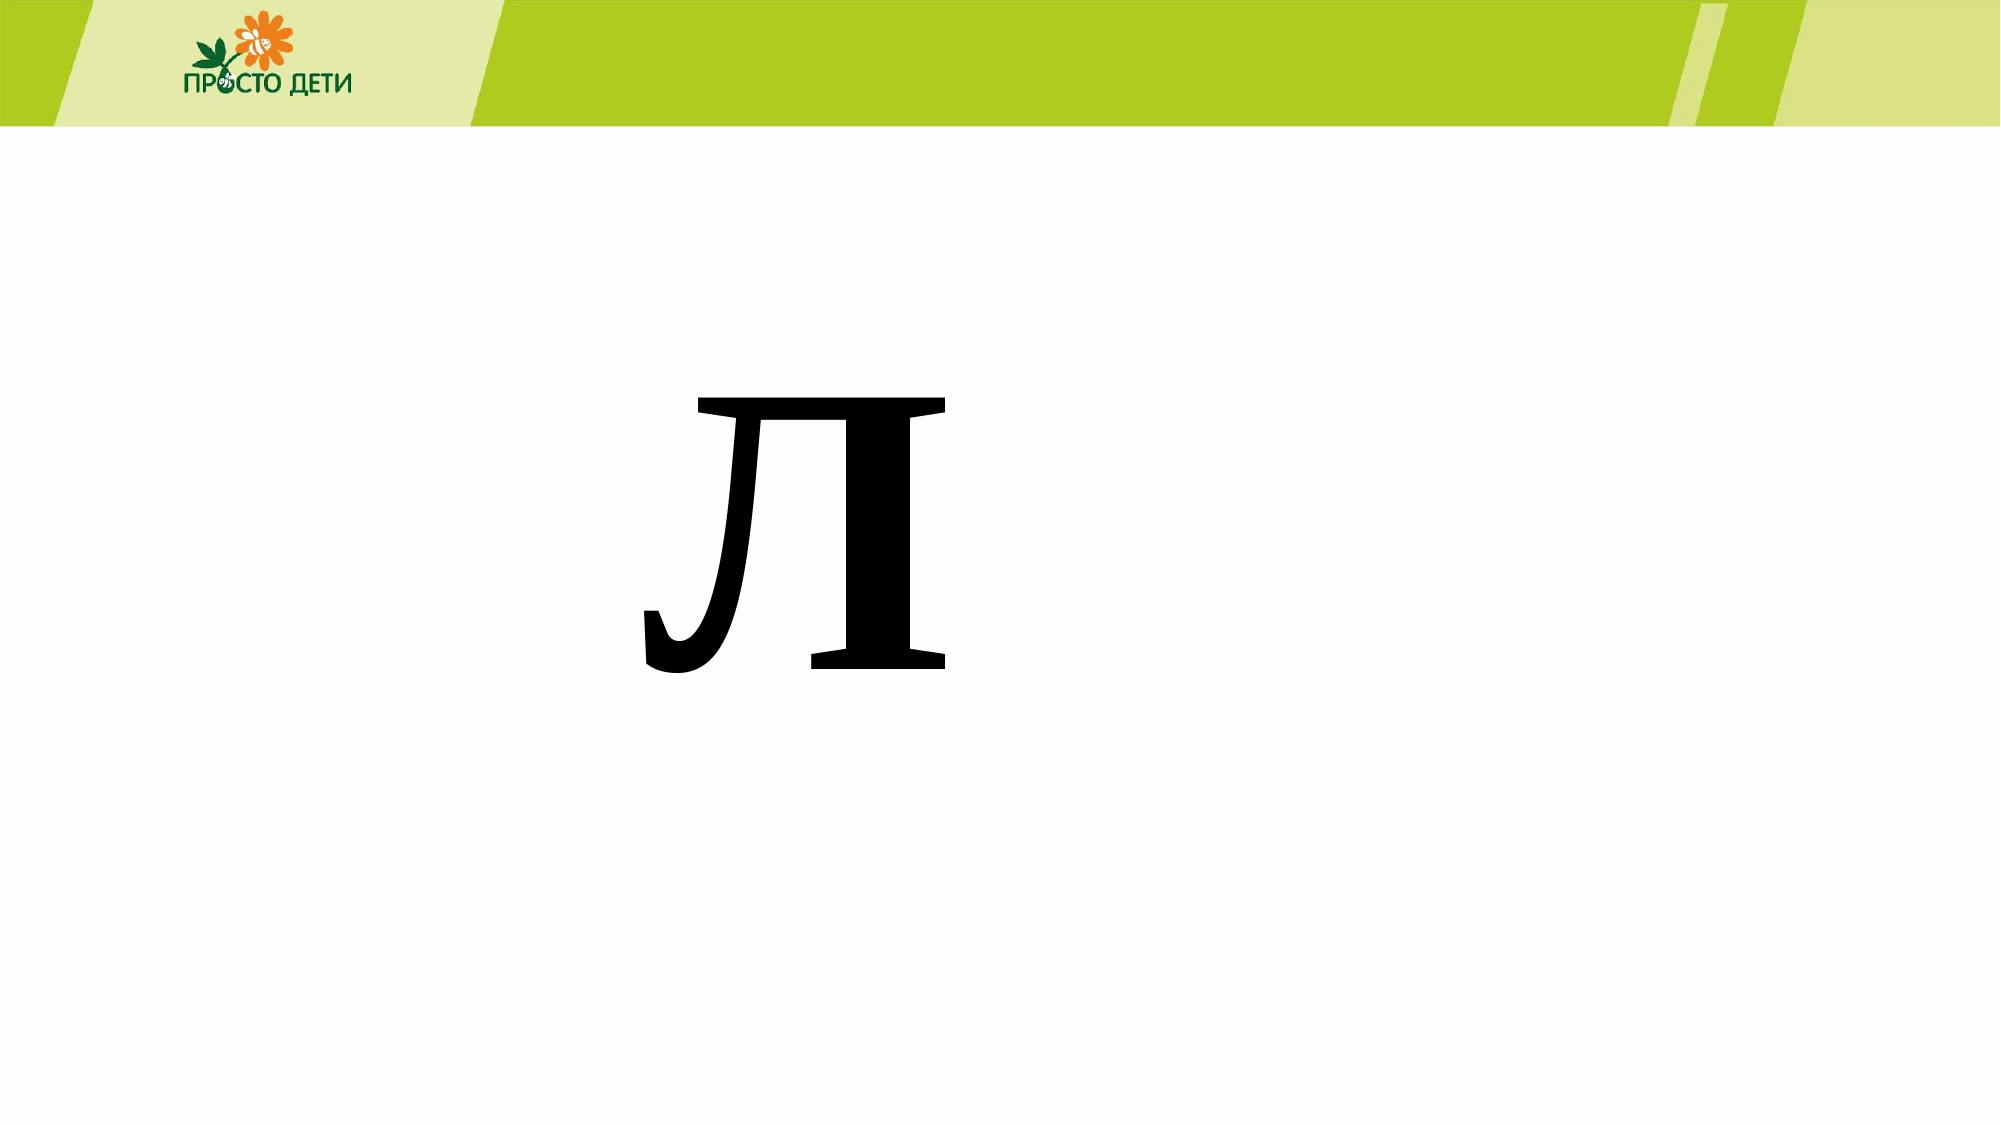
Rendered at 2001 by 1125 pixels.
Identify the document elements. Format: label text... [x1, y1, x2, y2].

picture [0, 0, 2001, 1125]
list Л [477, 303, 1120, 776]
